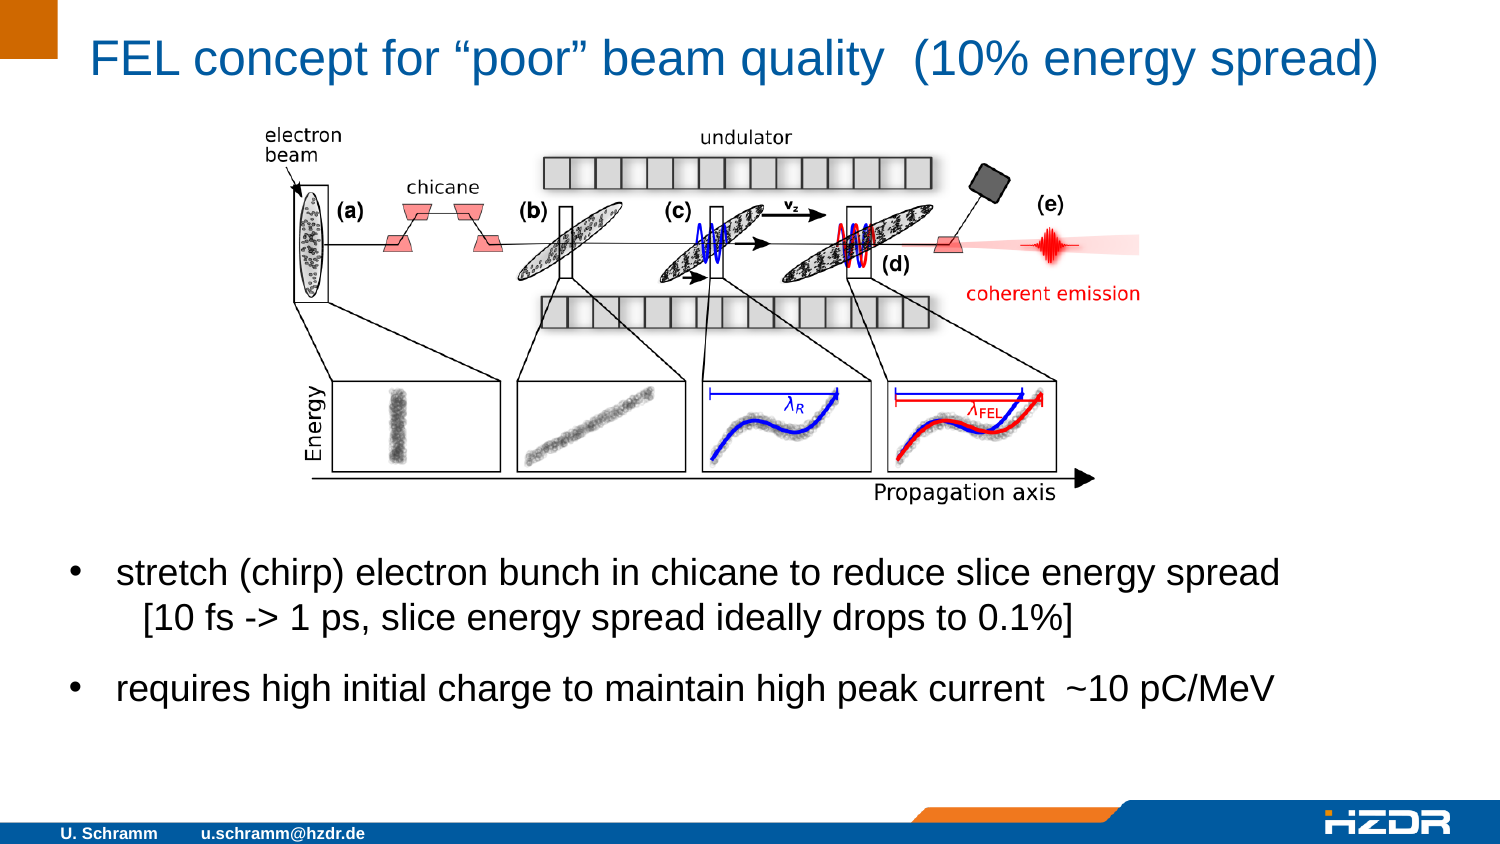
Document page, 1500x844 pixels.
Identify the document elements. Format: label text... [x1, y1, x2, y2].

text_box FEL concept for “poor” beam quality (10% energy spread) [74, 17, 1465, 93]
text_box requires high initial charge to maintain high peak current ~10 pC/MeV [54, 656, 1291, 717]
picture [241, 96, 1161, 517]
text_box stretch (chirp) electron bunch in chicane to reduce slice energy spread [10 fs -> 1 ps, slice energy spread ideally drops to 0.1%] [54, 540, 1296, 645]
picture [0, 800, 1500, 844]
